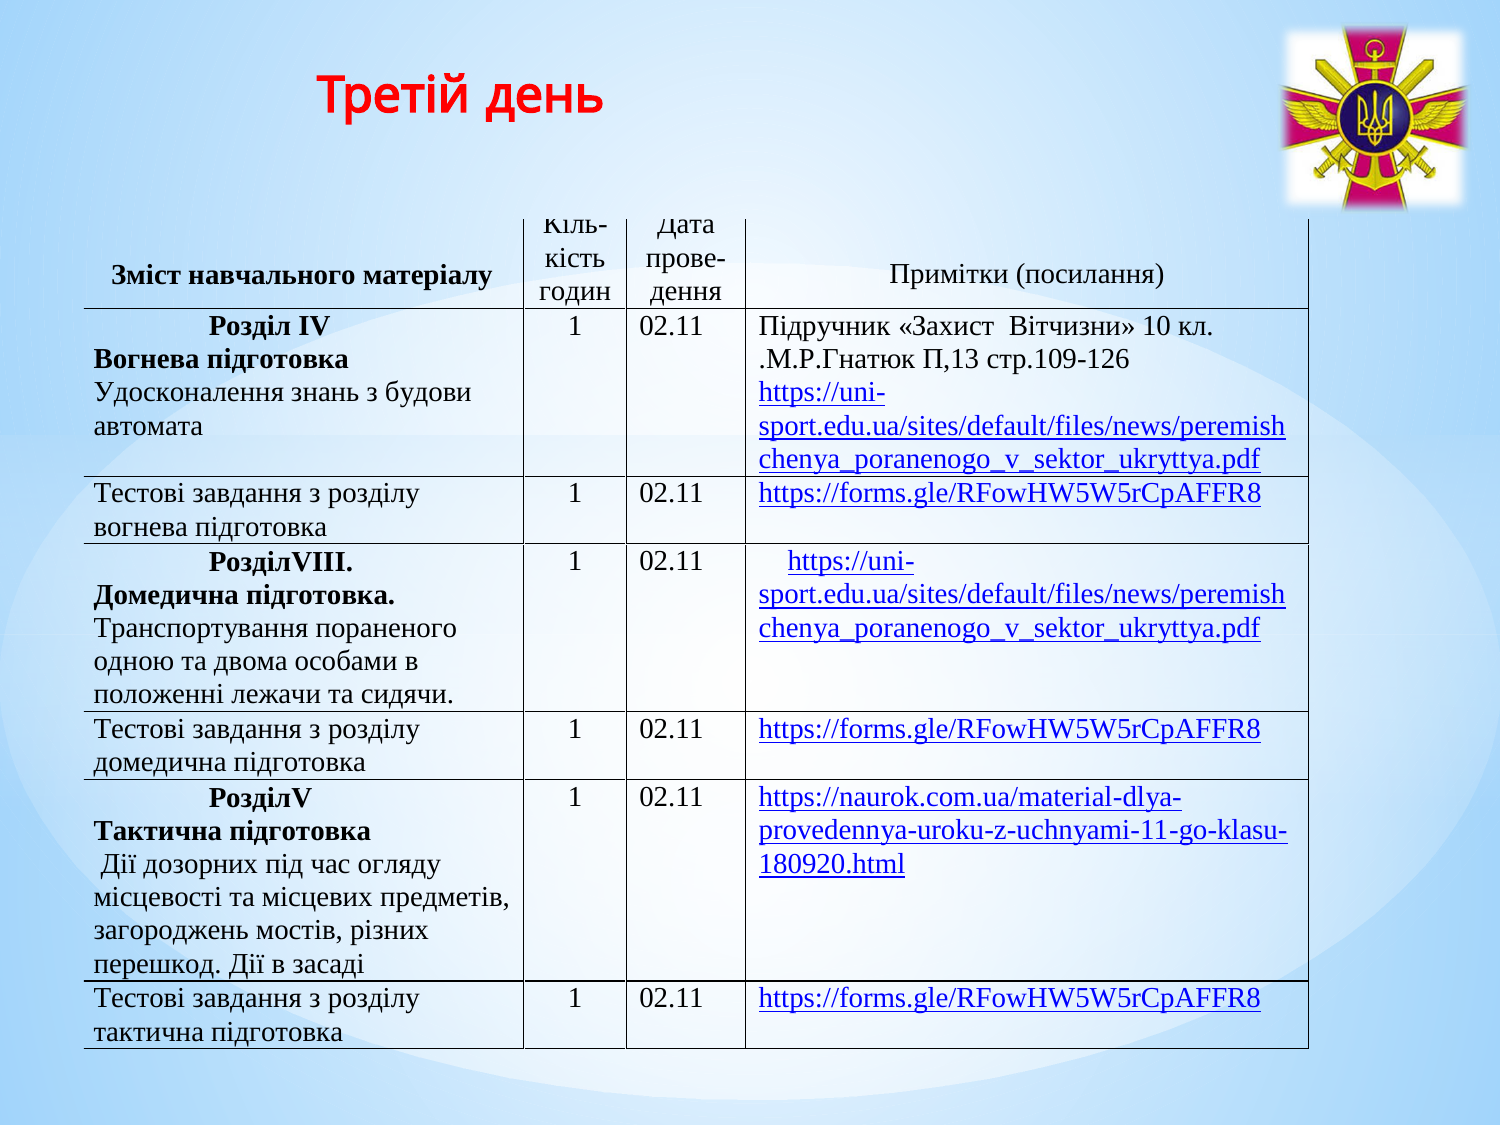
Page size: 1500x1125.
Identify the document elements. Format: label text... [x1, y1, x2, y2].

text_box Третій день [302, 54, 620, 130]
picture [52, 18, 1477, 1081]
